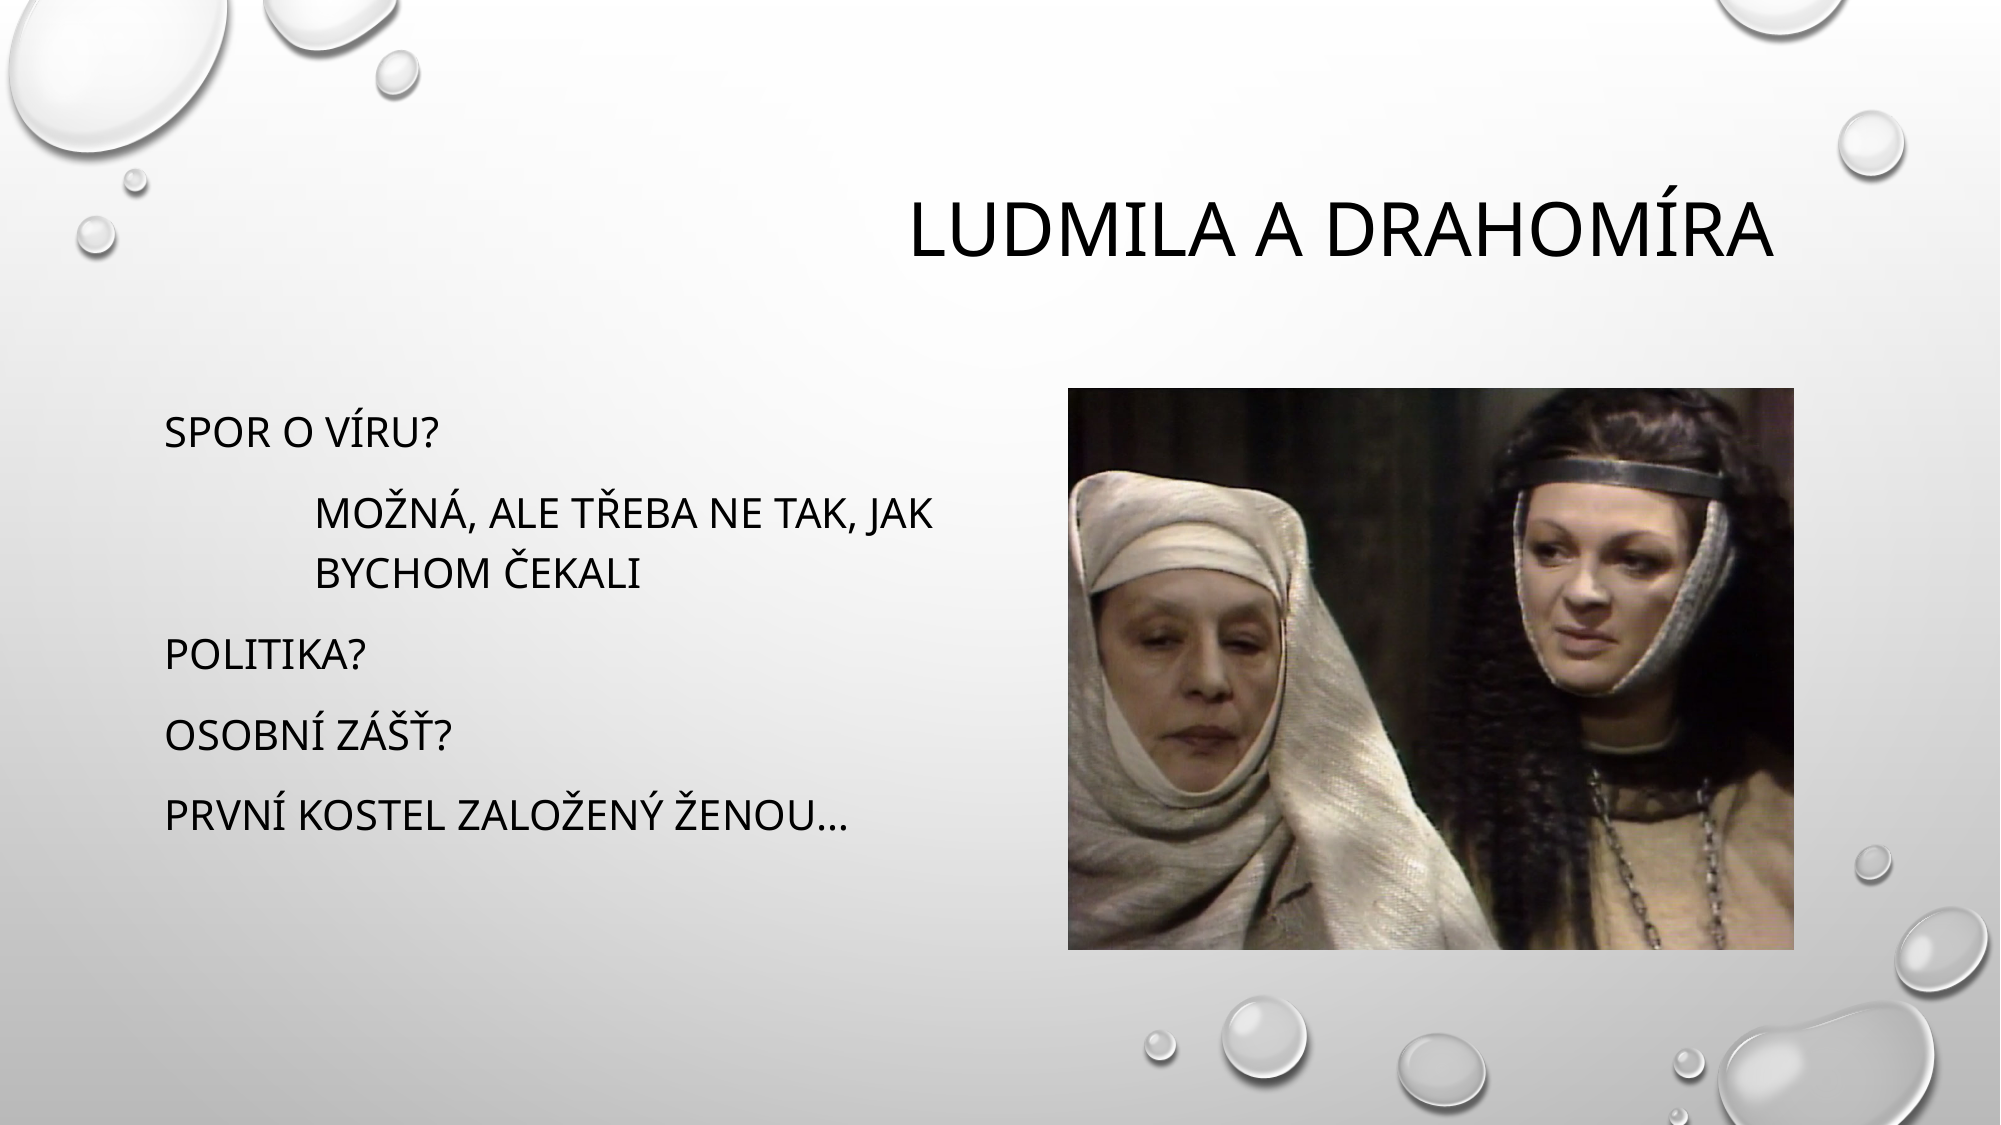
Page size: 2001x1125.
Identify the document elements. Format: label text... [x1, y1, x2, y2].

picture [0, 0, 2000, 1125]
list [1068, 387, 1794, 951]
title LUDMILA A DRAHOMÍRA [149, 101, 1851, 364]
list SpOR O Víru? MOŽNÁ, ALE Třeba ne tak, jak bychom čekali Politika? Osobní zášť? První kostel založený ženou… [149, 388, 988, 950]
